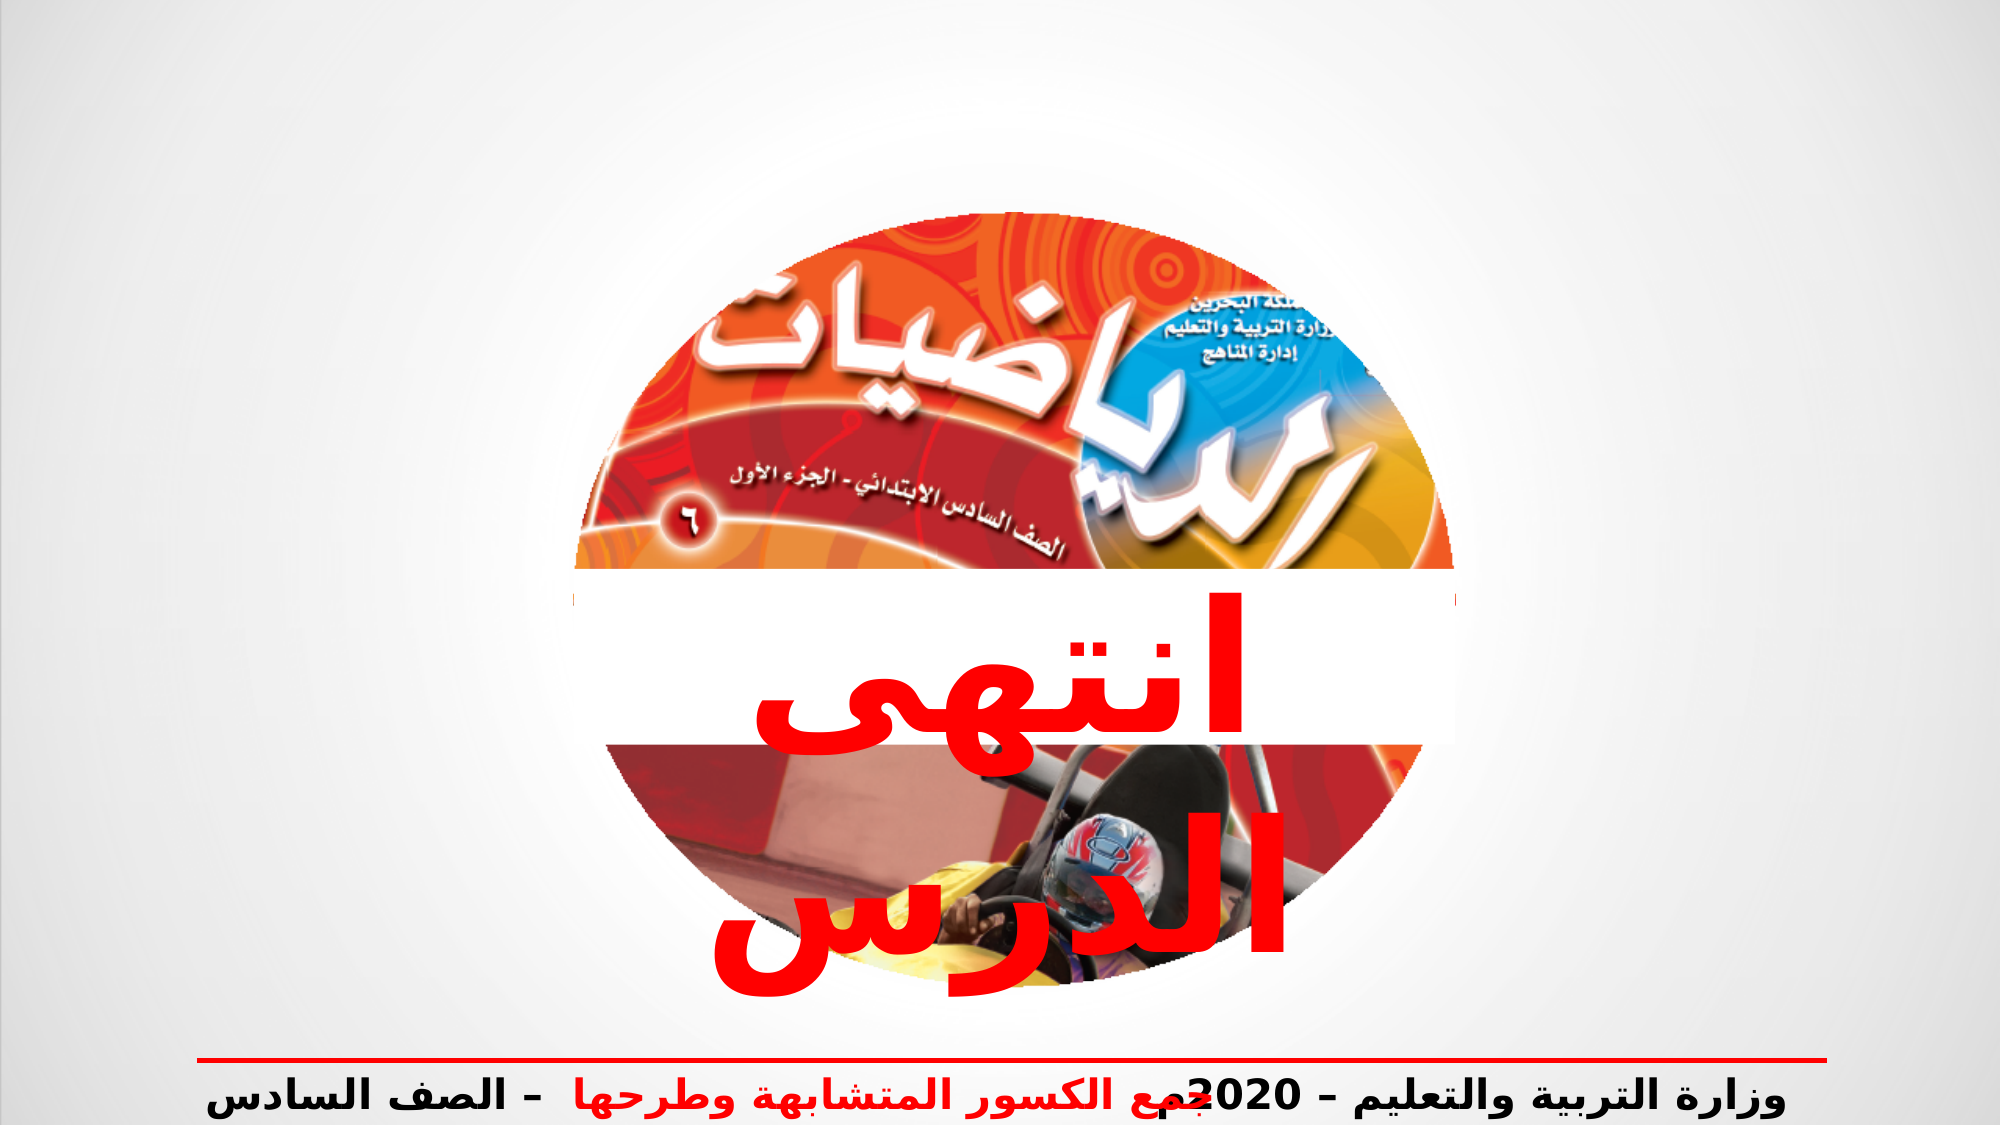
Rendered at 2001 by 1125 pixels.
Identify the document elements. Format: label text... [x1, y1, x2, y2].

picture [0, 0, 2000, 1125]
text_box انتهى الدرس [560, 542, 1443, 997]
